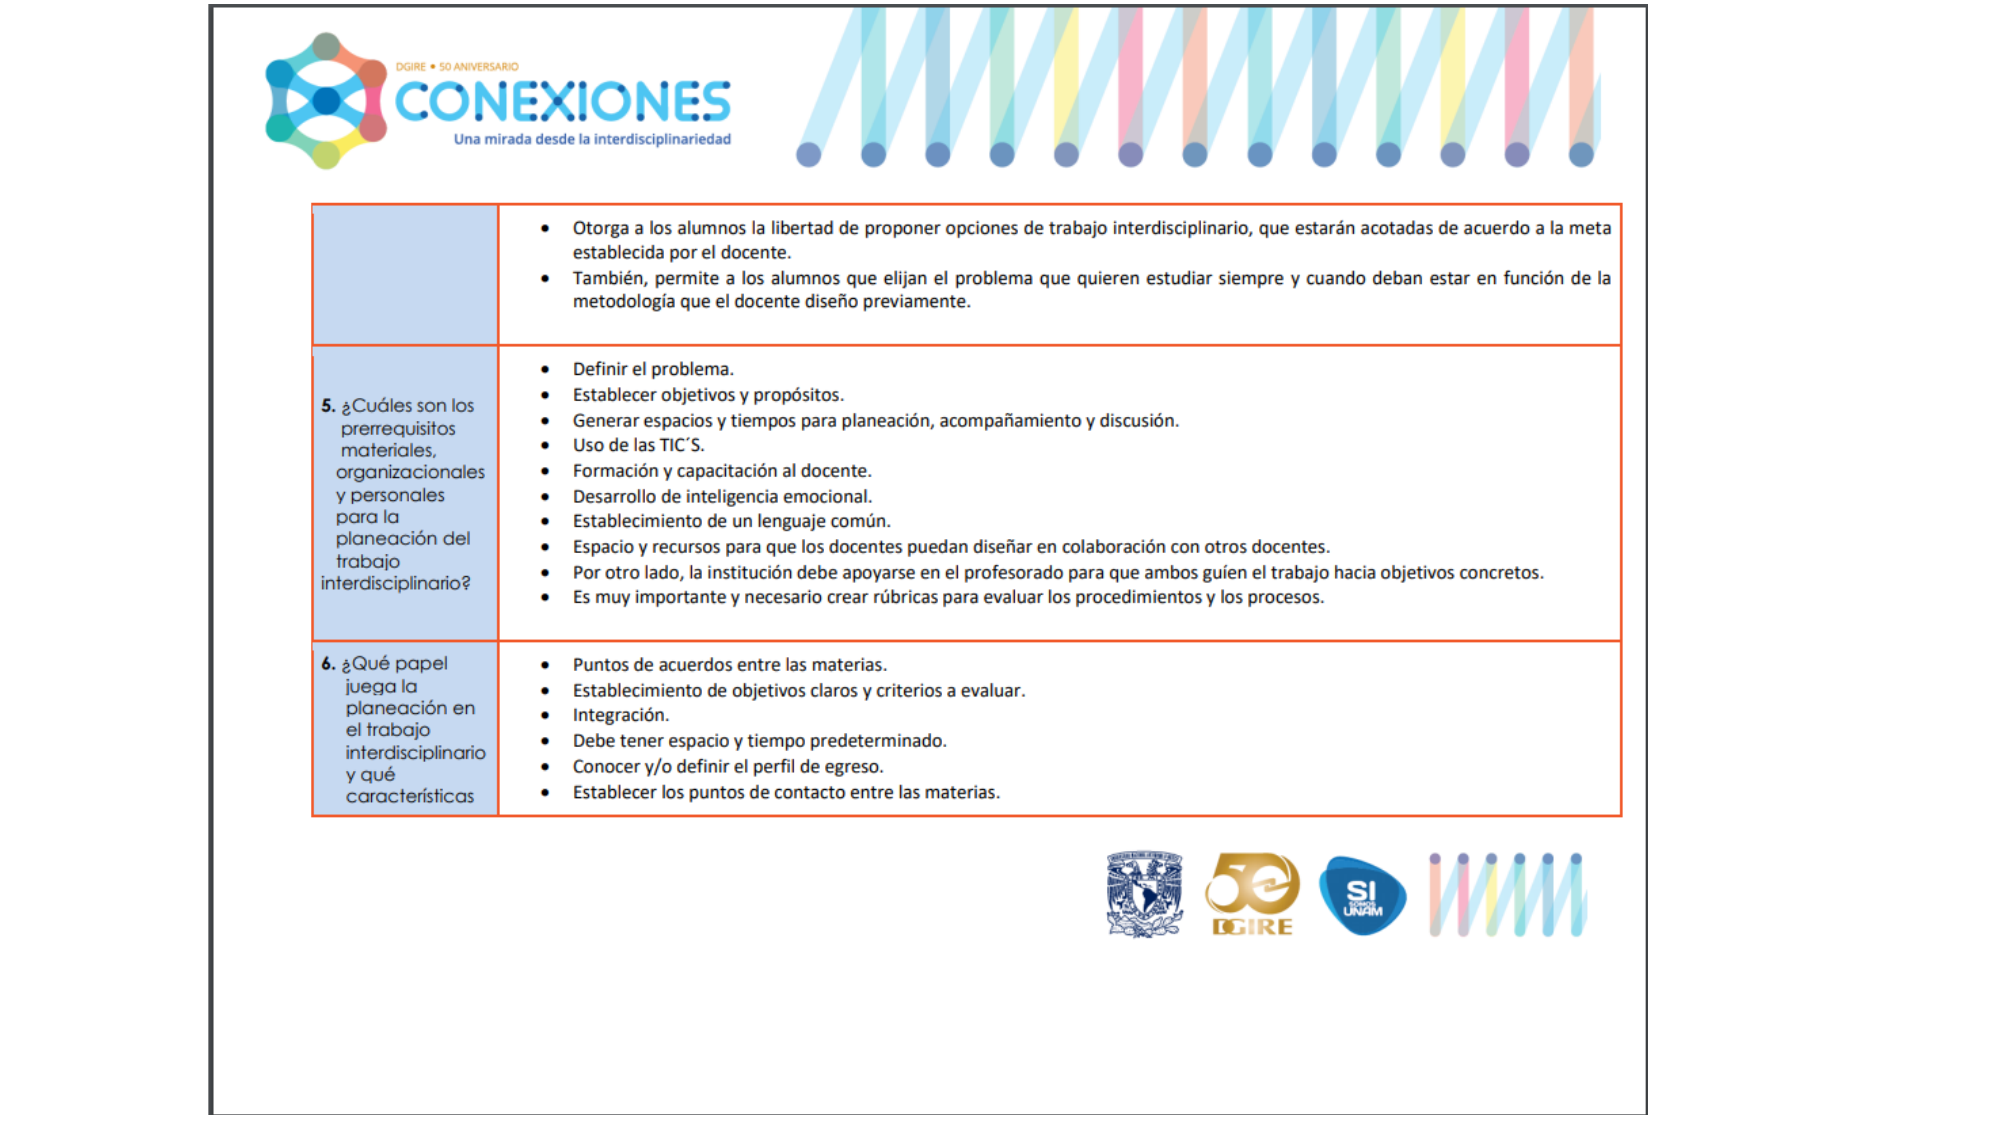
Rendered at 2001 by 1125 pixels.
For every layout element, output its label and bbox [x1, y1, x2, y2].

picture [208, 3, 1649, 1115]
